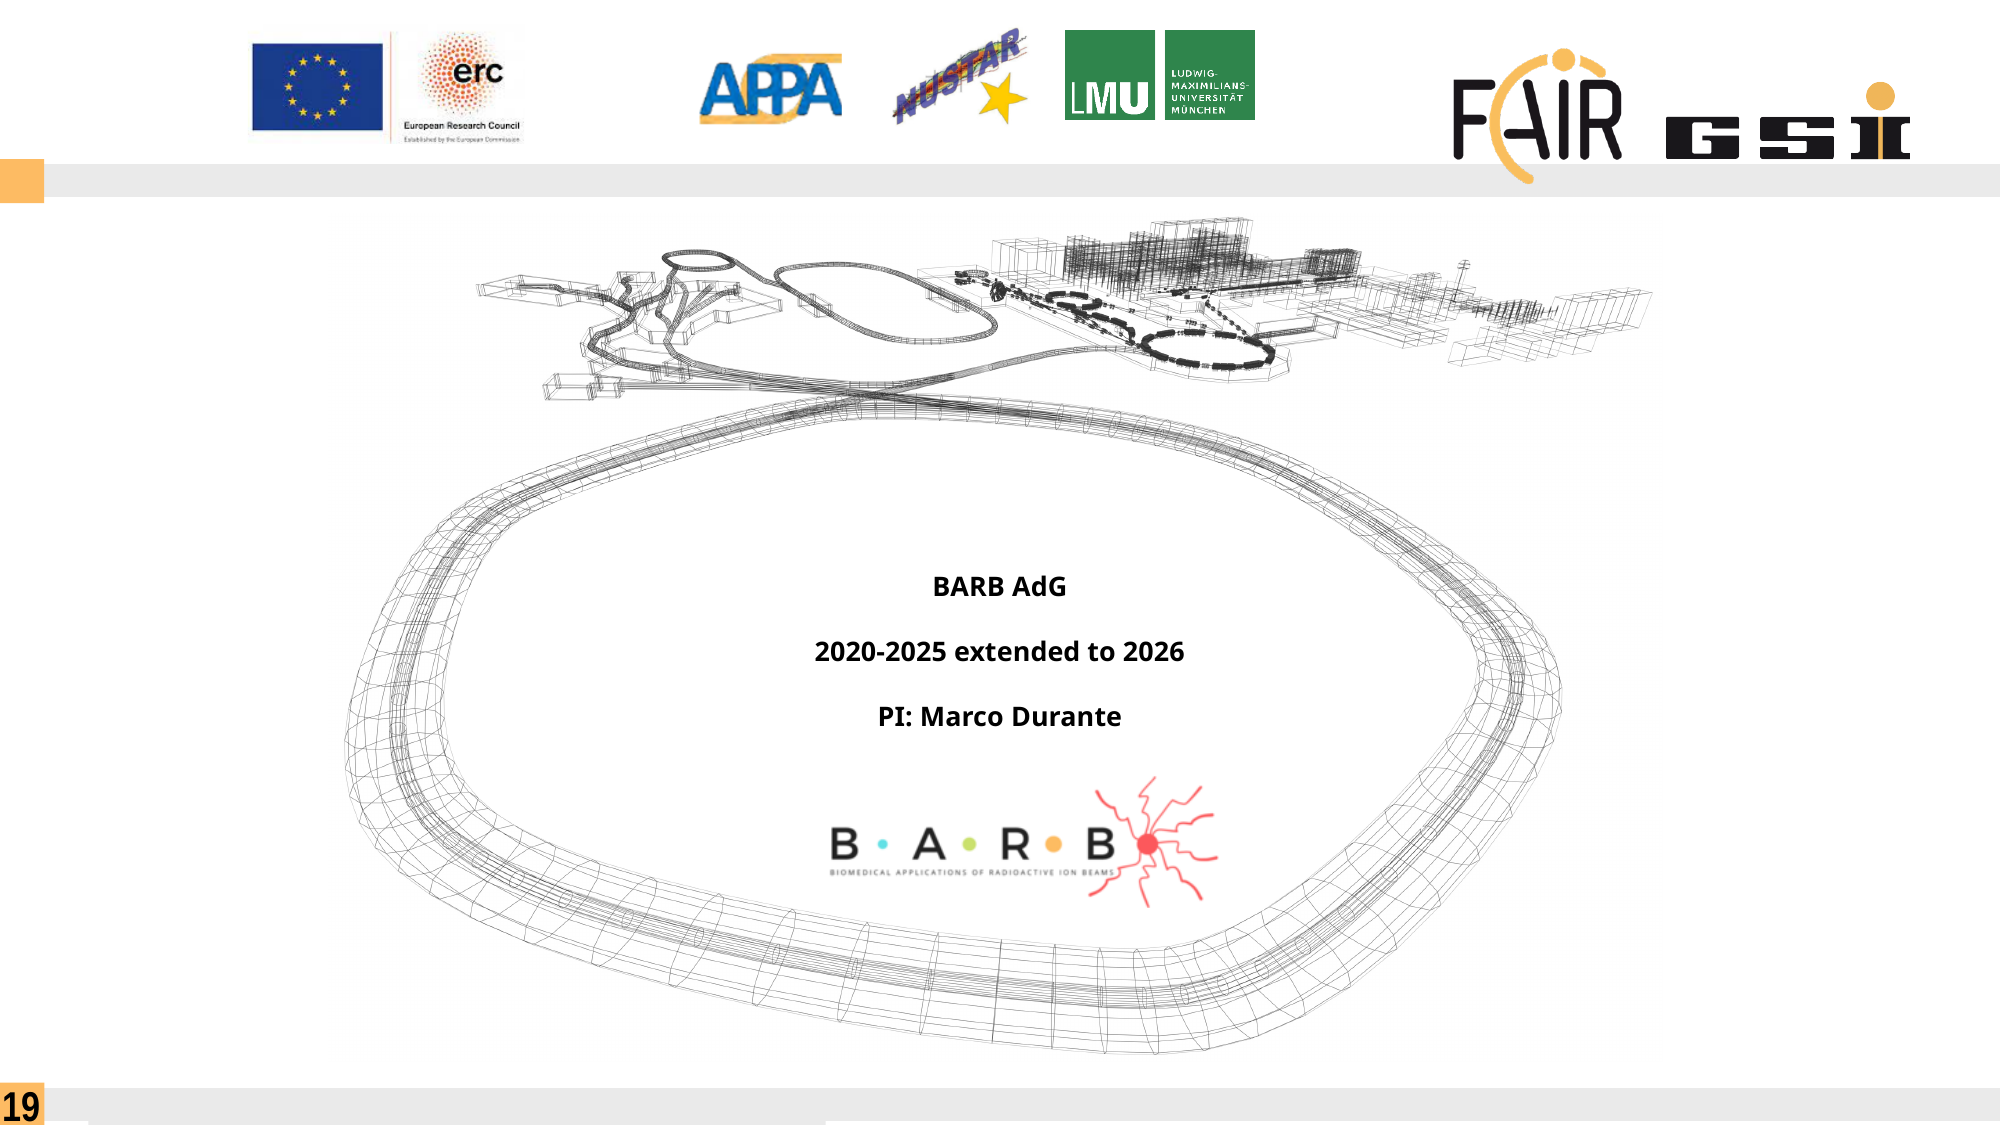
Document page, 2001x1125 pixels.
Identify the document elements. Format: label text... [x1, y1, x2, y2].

picture [1664, 79, 1912, 162]
picture [885, 19, 1039, 136]
title BARB AdG 2020-2025 extended to 2026 PI: Marco Durante [18, 561, 1982, 740]
picture [688, 45, 843, 131]
picture [815, 769, 1227, 909]
picture [1054, 19, 1266, 130]
picture [1452, 45, 1623, 187]
picture [247, 24, 525, 144]
text_box 19 [0, 1071, 454, 1125]
picture [328, 740, 1663, 1062]
picture [328, 213, 1663, 561]
